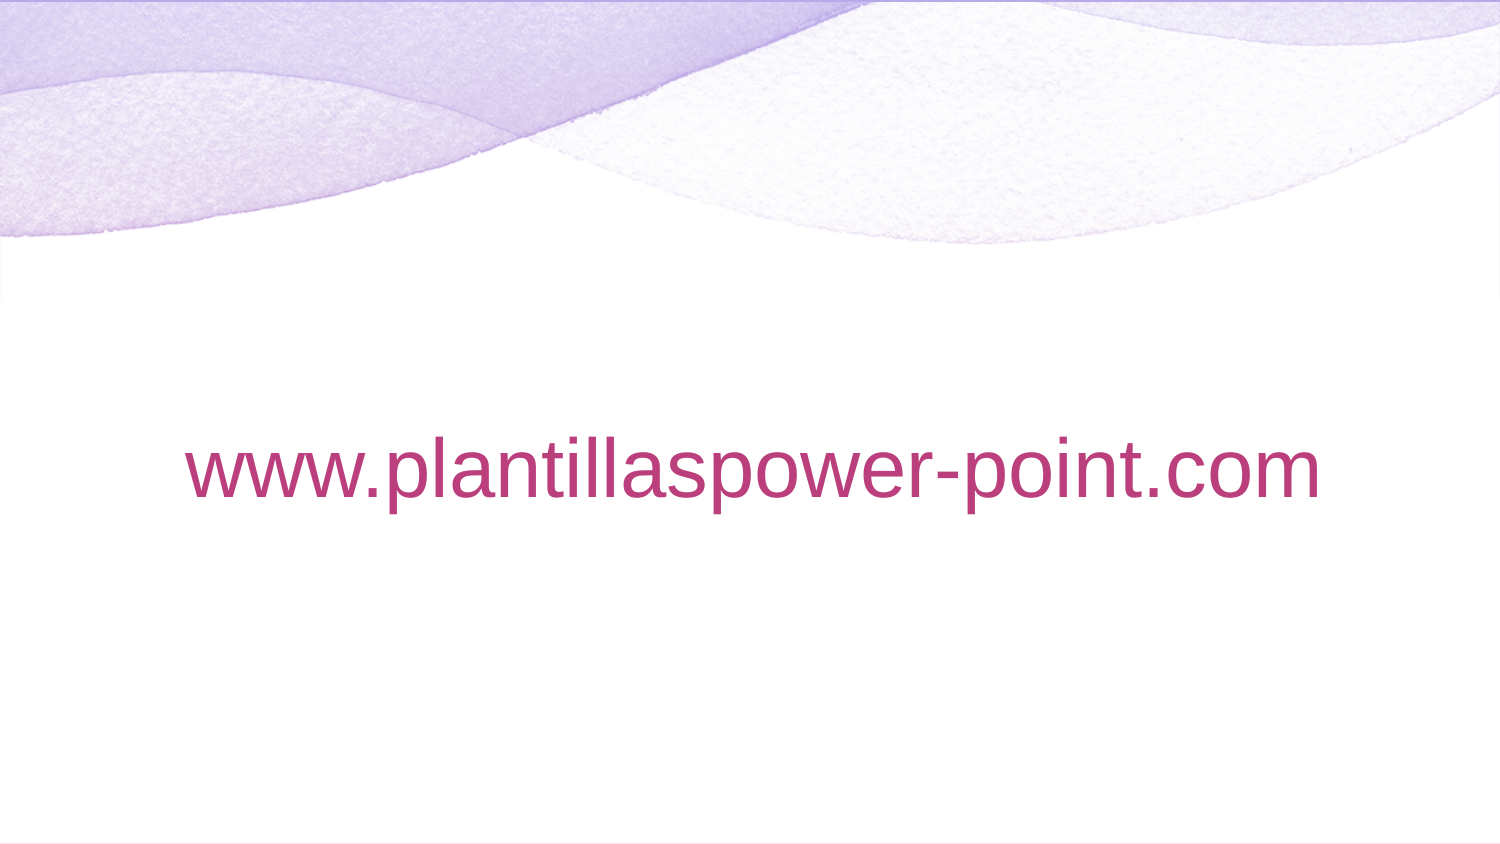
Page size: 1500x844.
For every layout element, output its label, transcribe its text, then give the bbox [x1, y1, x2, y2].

text_box www.plantillaspower-point.com [42, 406, 1467, 496]
picture [0, 2, 1500, 327]
